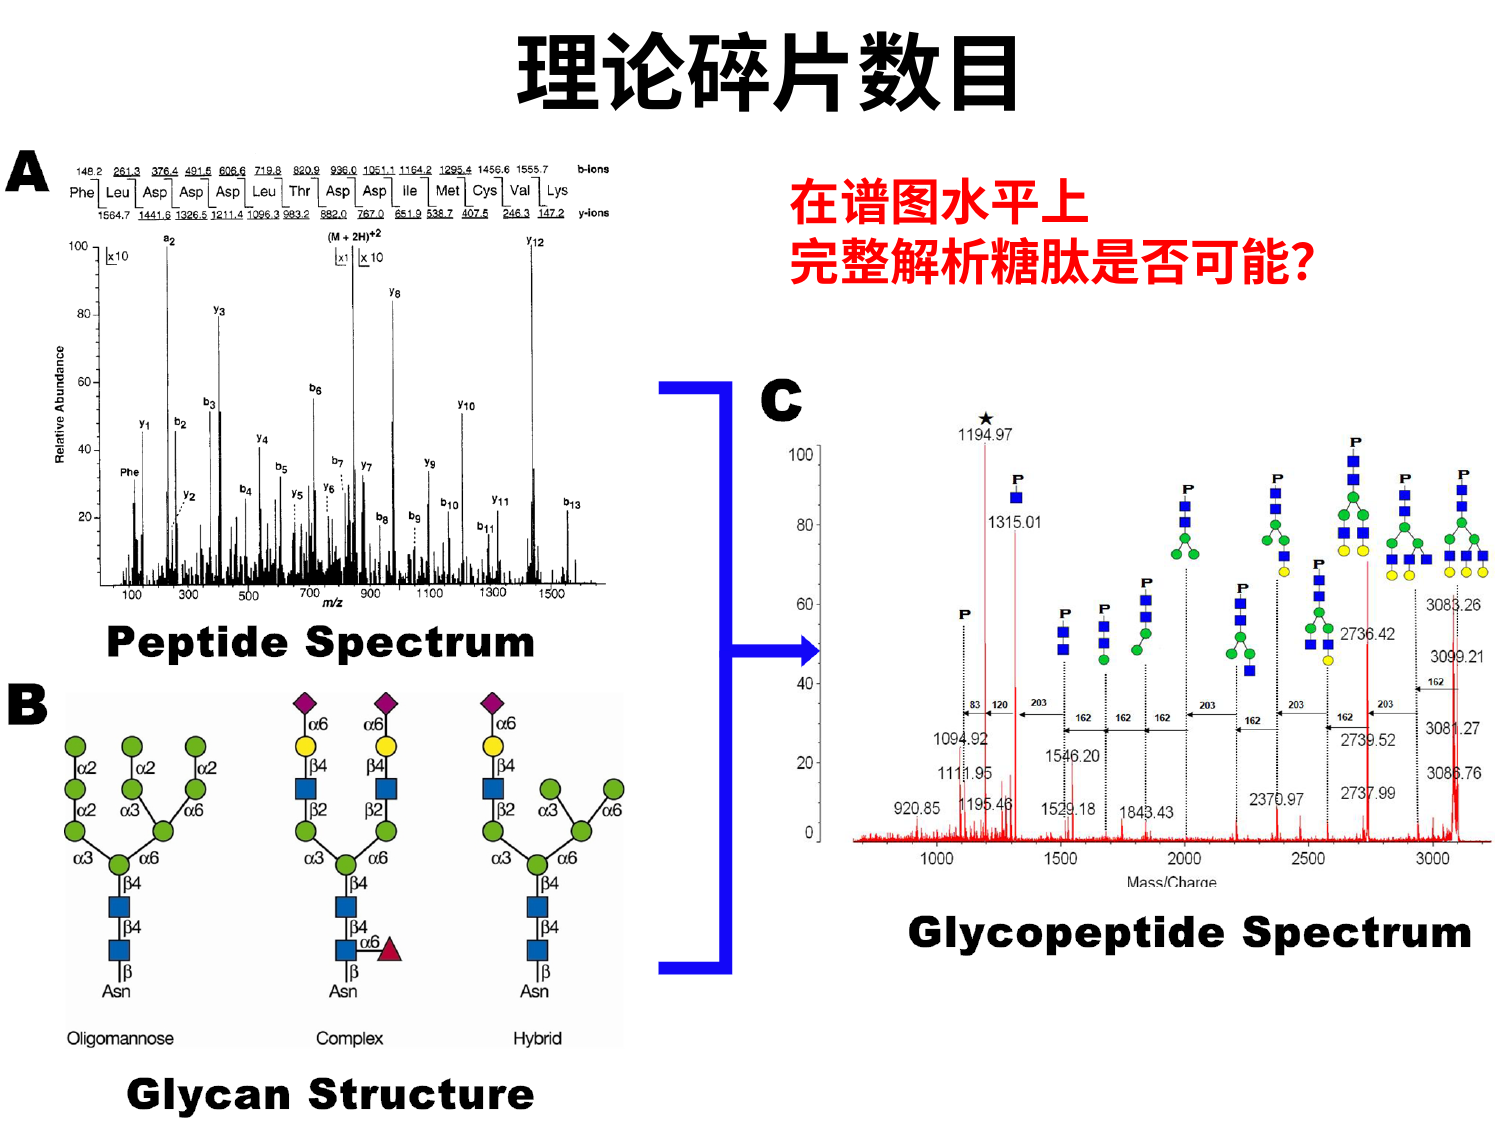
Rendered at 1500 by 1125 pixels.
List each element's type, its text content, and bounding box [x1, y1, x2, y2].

picture [0, 124, 1500, 1125]
title 理论碎片数目 [425, 0, 1119, 124]
